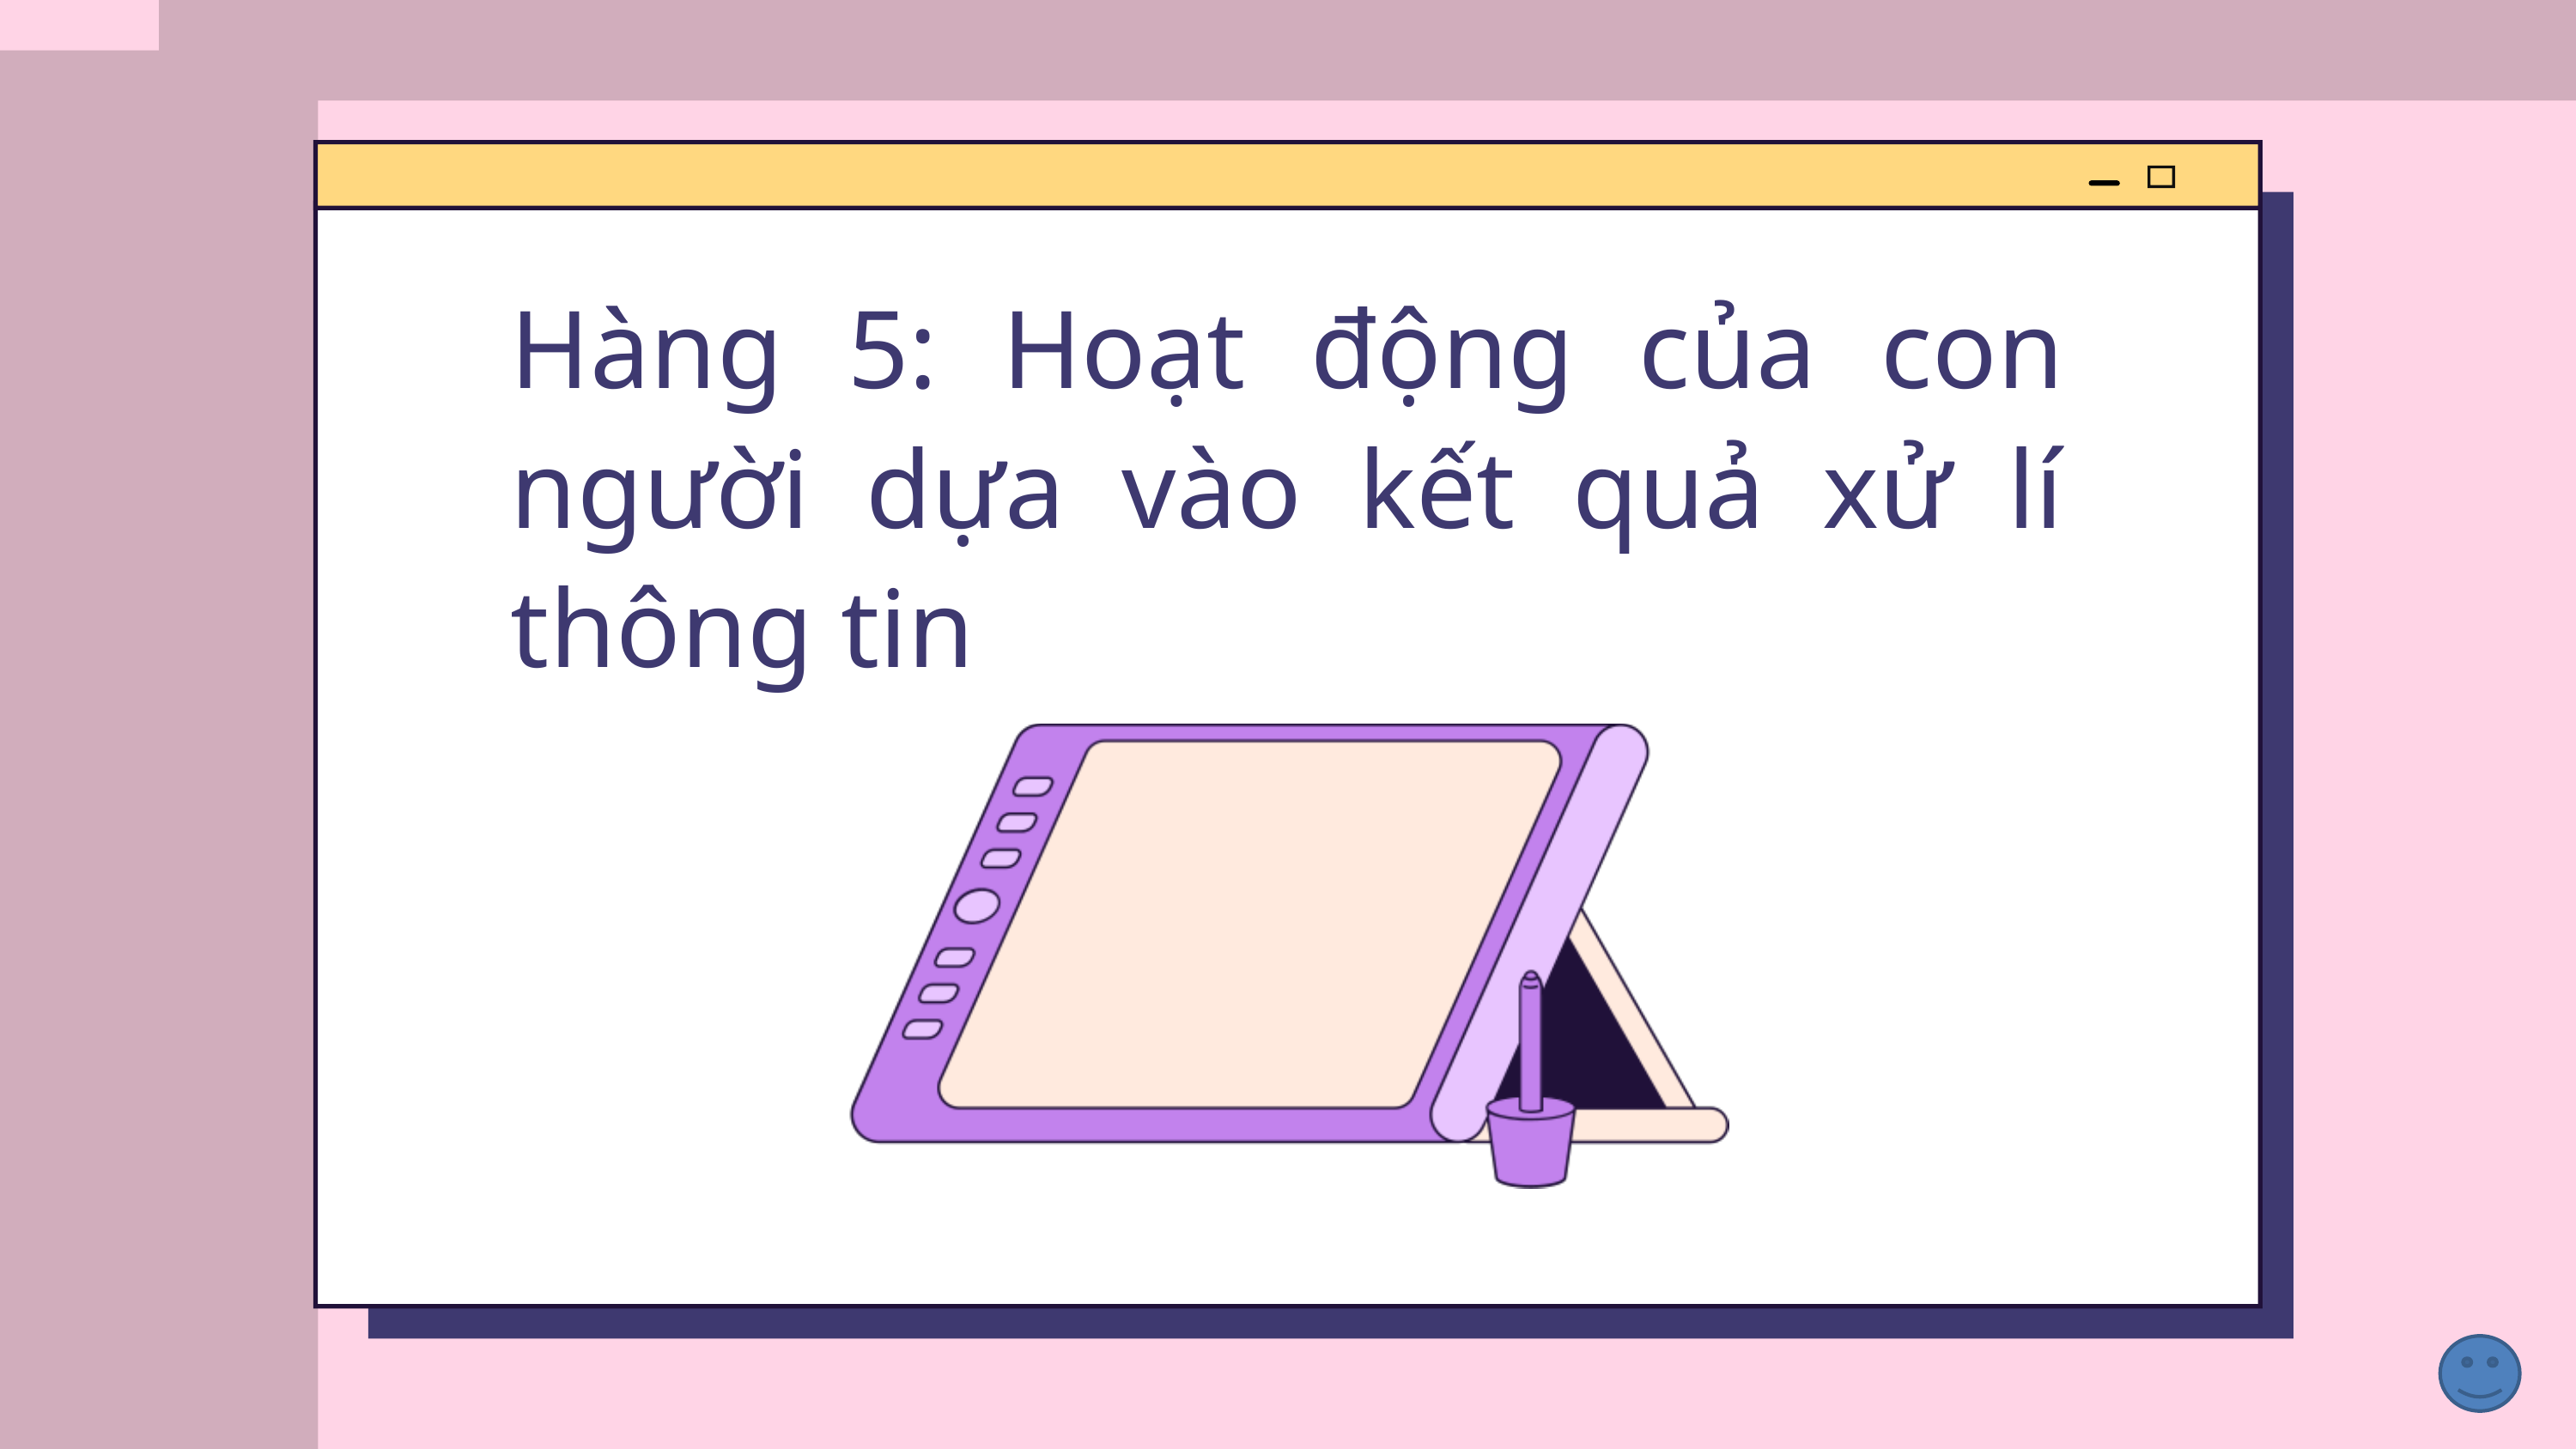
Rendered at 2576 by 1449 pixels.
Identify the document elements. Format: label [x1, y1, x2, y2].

text_box [0, 0, 2576, 1449]
text_box [368, 191, 2294, 1339]
text_box [313, 139, 2263, 211]
text_box [313, 218, 2263, 1309]
picture [847, 724, 1729, 1190]
